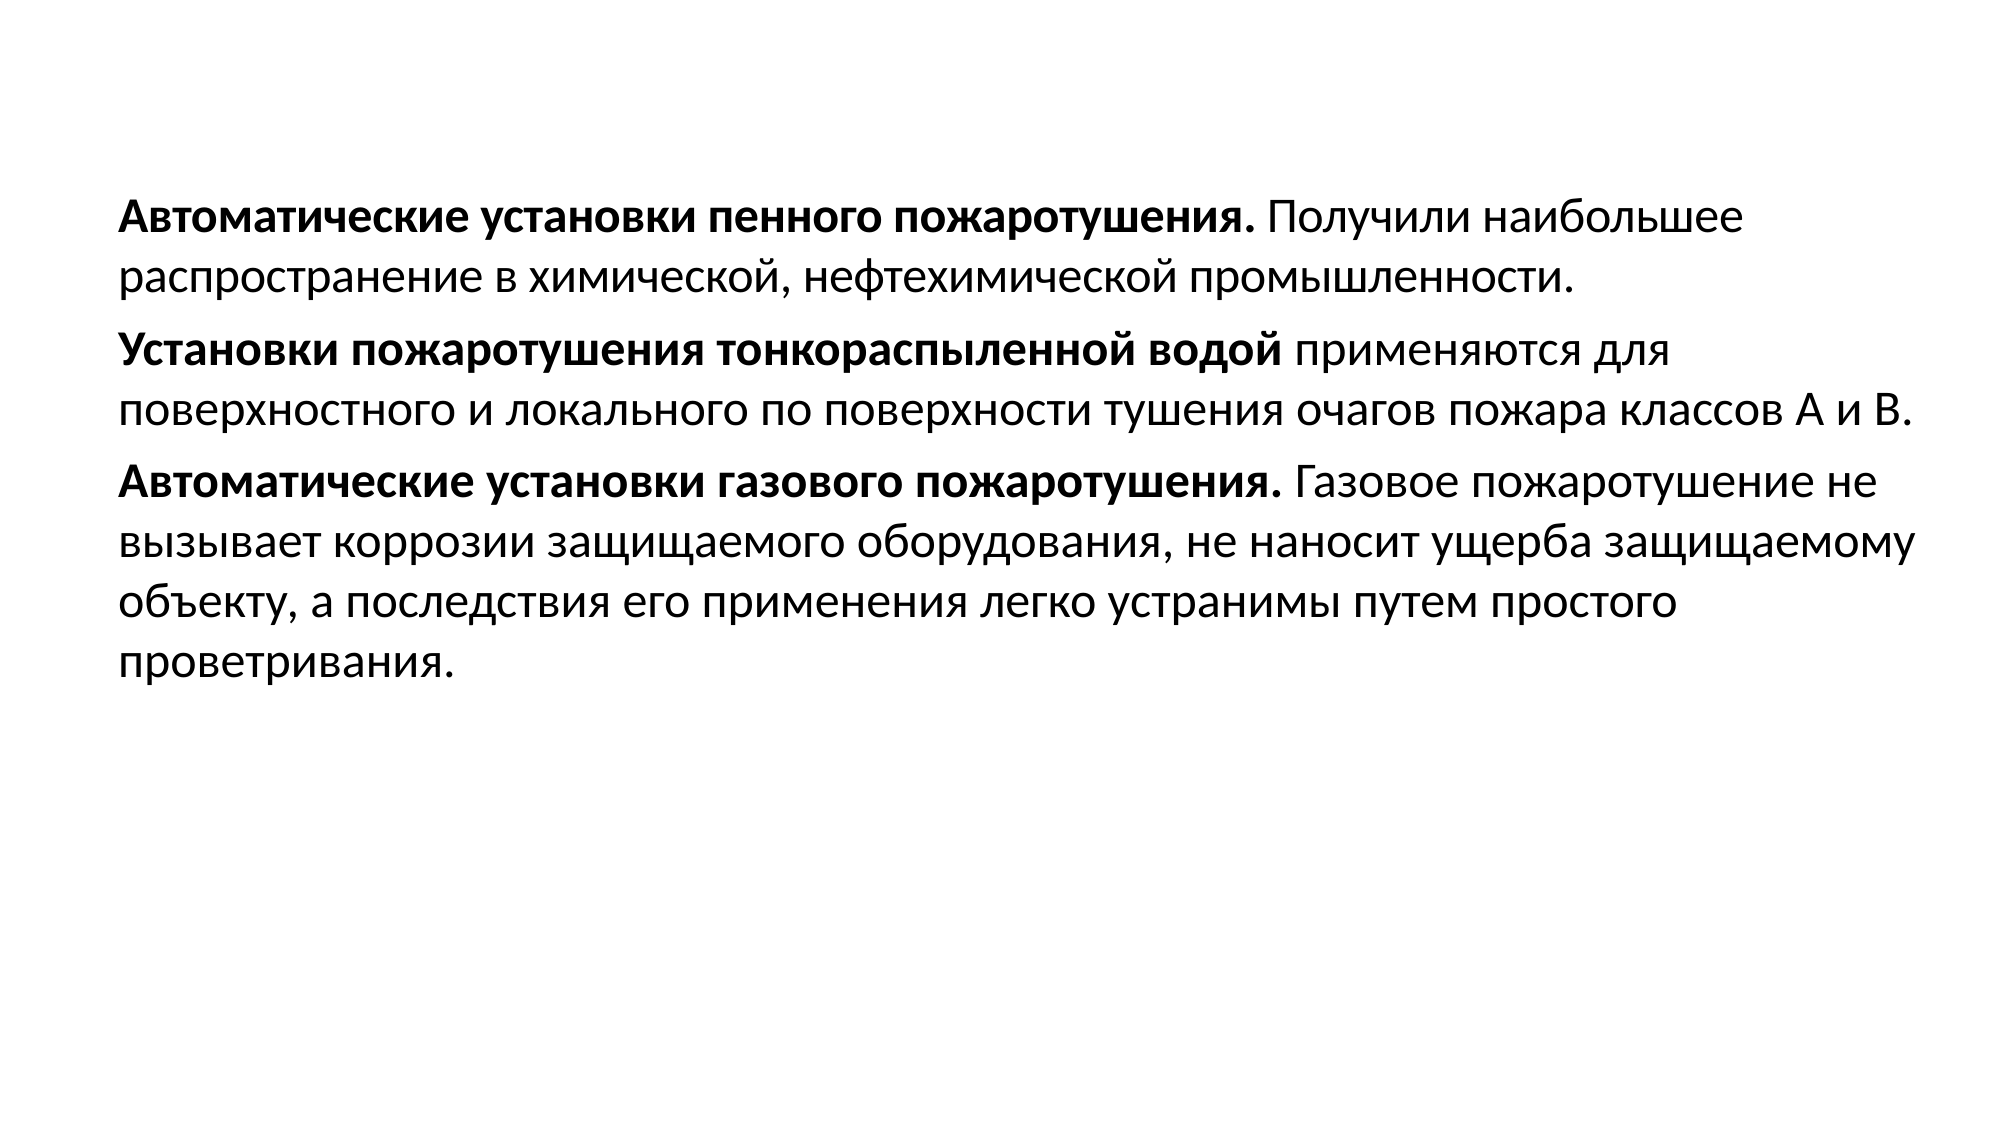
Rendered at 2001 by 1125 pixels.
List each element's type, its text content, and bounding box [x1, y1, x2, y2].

text_box Автоматические установки пенного пожаротушения. Получили наибольшее распространение в химической, нефтехимической промышленности. Установки пожаротушения тонкораспыленной водой применяются для поверхностного и локального по поверхности тушения очагов пожара классов А и В. Автоматические установки газового пожаротушения. Газовое пожаротушение не вызывает коррозии защищаемого оборудования, не наносит ущерба защищаемому объекту, а последствия его применения легко устранимы путем простого проветривания. [103, 175, 1935, 756]
